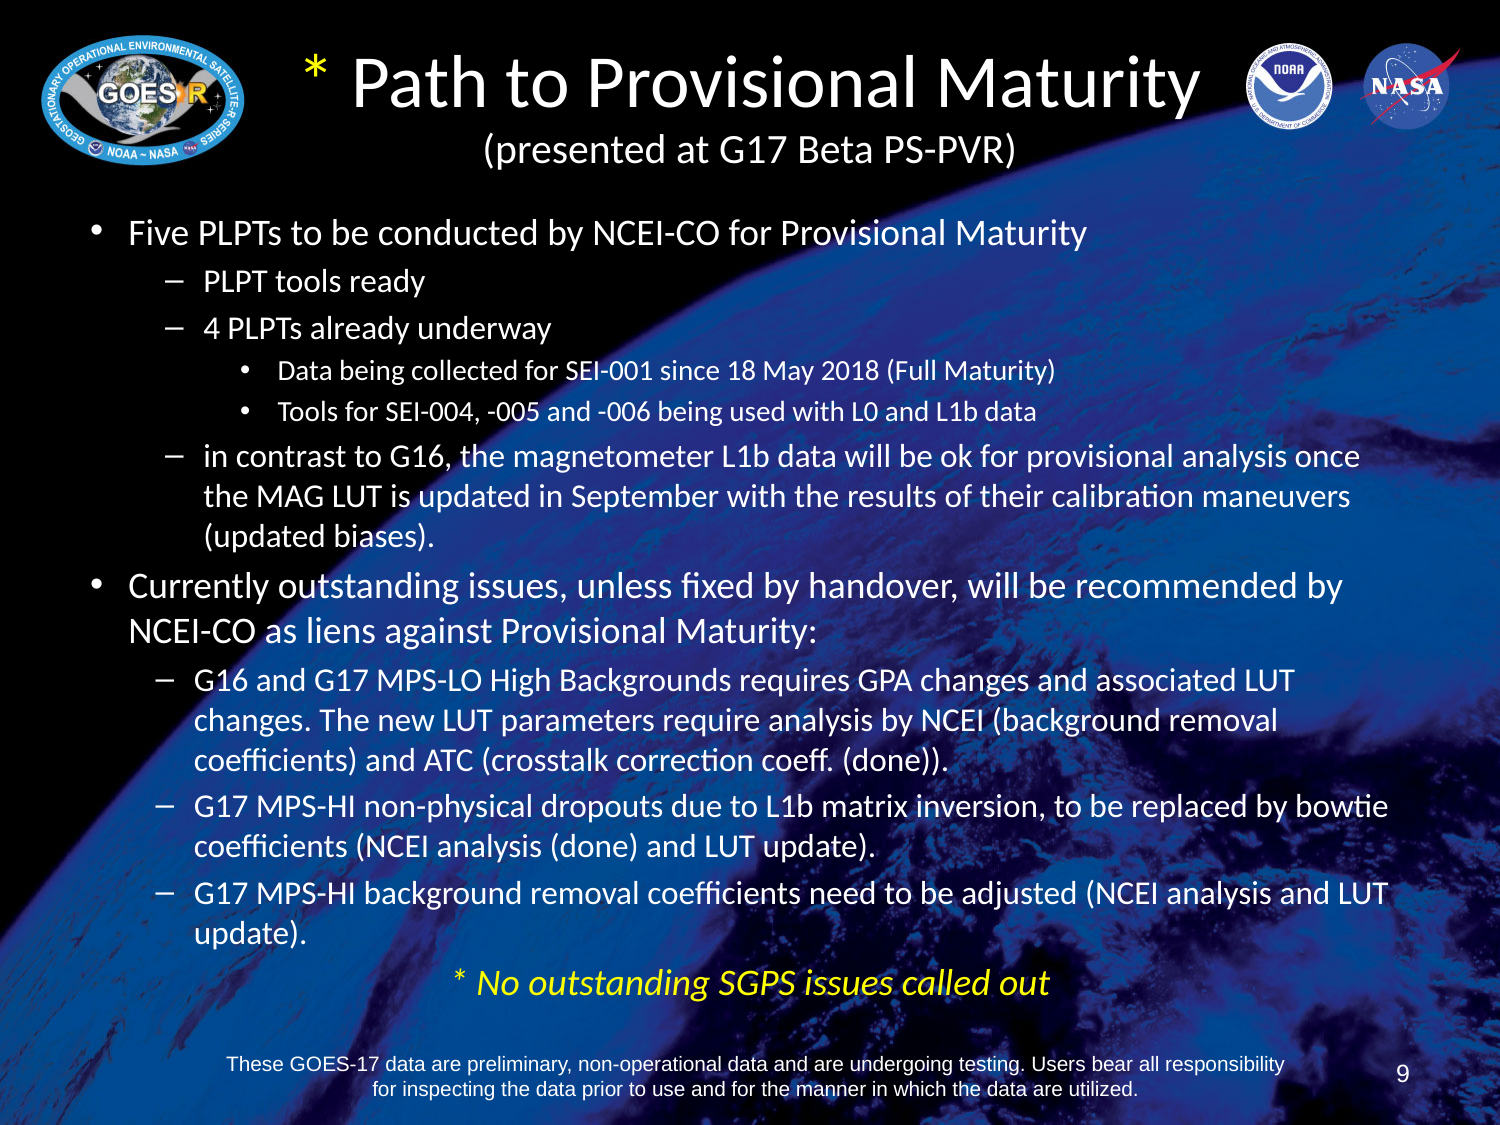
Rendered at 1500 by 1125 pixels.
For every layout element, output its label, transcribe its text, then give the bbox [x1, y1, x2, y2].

slide_number 9 [1074, 1042, 1425, 1103]
title * Path to Provisional Maturity (presented at G17 Beta PS-PVR) [75, 8, 1425, 196]
list Five PLPTs to be conducted by NCEI-CO for Provisional Maturity PLPT tools ready 4 PLPTs already underway Data being collected for SEI-001 since 18 May 2018 (Full Maturity) Tools for SEI-004, -005 and -006 being used with L0 and L1b data in contrast to G16, the magnetometer L1b data will be ok for provisional analysis once the MAG LUT is updated in September with the results of their calibration maneuvers (updated biases). Currently outstanding issues, unless fixed by handover, will be recommended by NCEI-CO as liens against Provisional Maturity: G16 and G17 MPS-LO High Backgrounds requires GPA changes and associated LUT changes. The new LUT parameters require analysis by NCEI (background removal coefficients) and ATC (crosstalk correction coeff. (done)). G17 MPS-HI non-physical dropouts due to L1b matrix inversion, to be replaced by bowtie coefficients (NCEI analysis (done) and LUT update). G17 MPS-HI background removal coefficients need to be adjusted (NCEI analysis and LUT update). * No outstanding SGPS issues called out [75, 200, 1425, 1038]
picture [0, 0, 1500, 1125]
text_box These GOES-17 data are preliminary, non-operational data and are undergoing testing. Users bear all responsibility for inspecting the data prior to use and for the manner in which the data are utilized. [211, 1043, 1300, 1104]
